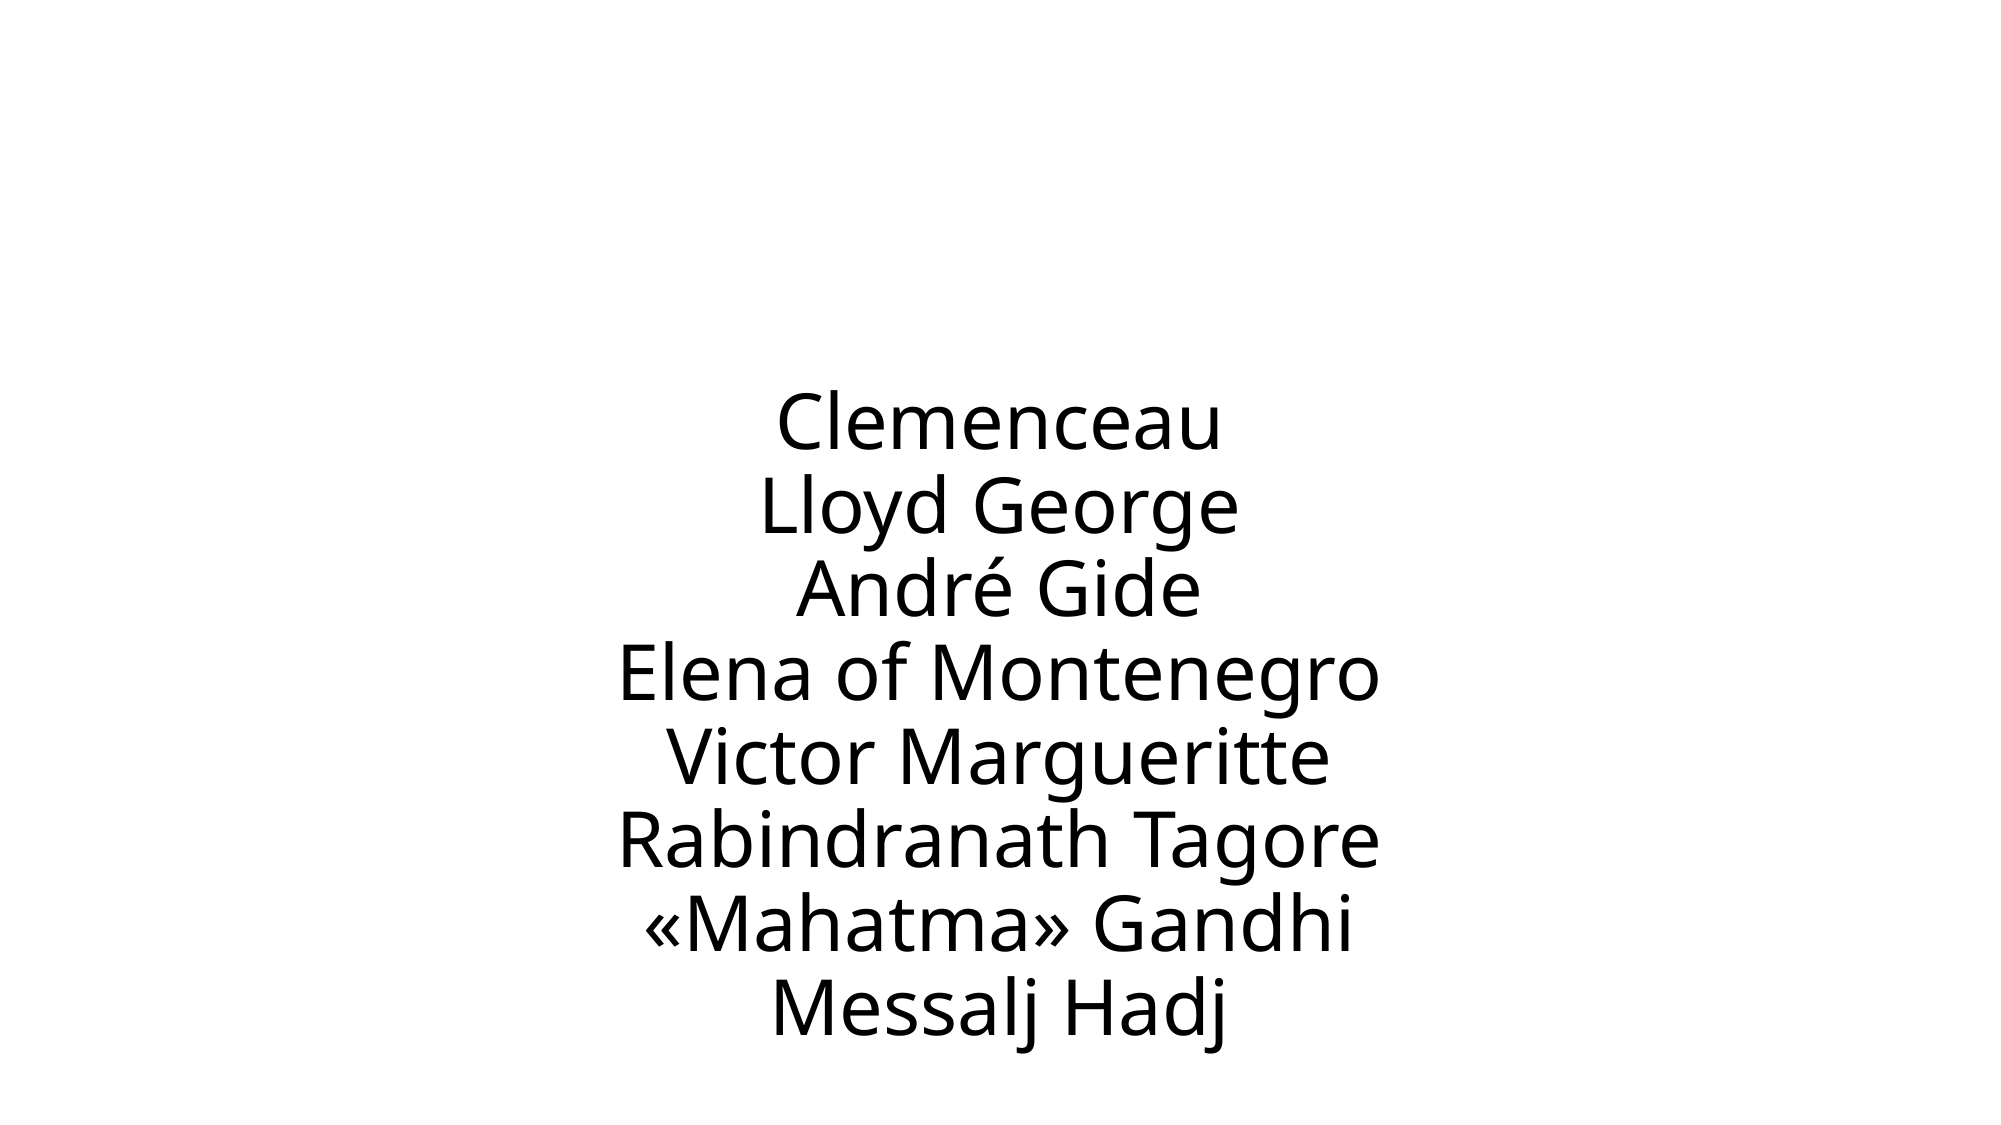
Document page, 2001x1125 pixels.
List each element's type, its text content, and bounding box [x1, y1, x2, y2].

title Clemenceau Lloyd George André Gide Elena of Montenegro Victor Margueritte Rabindranath Tagore «Mahatma» Gandhi Messalj Hadj [362, 367, 1638, 1060]
